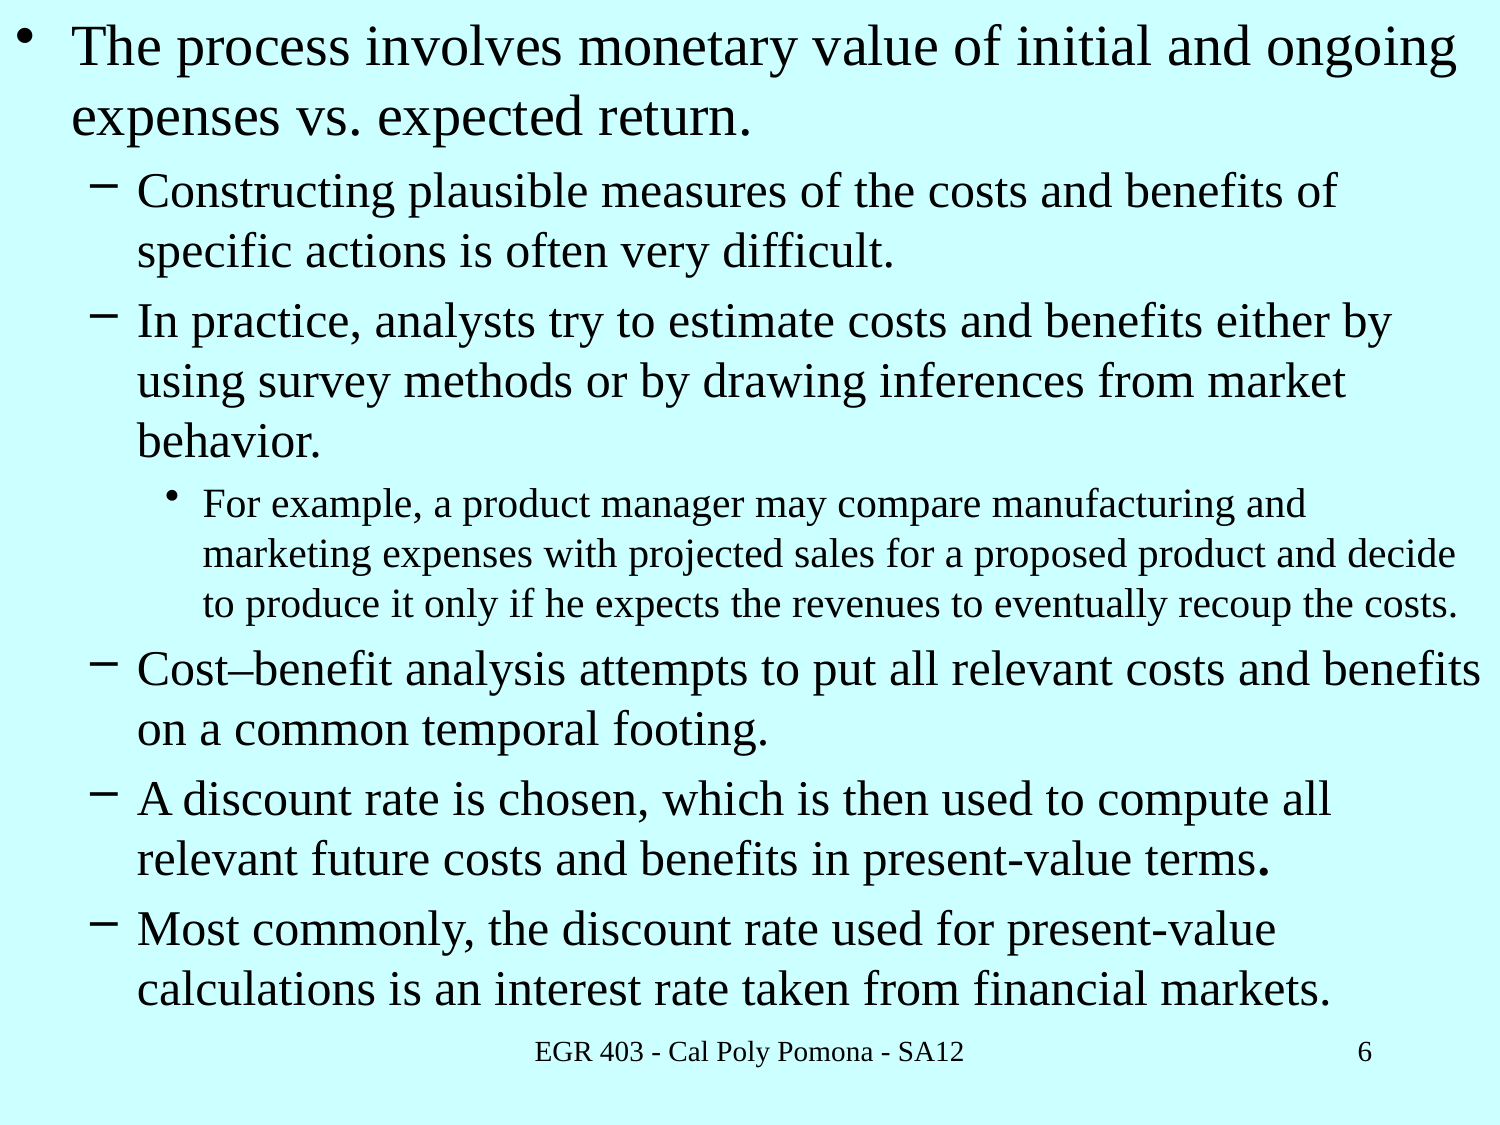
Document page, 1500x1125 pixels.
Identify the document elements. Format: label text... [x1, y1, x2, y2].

list The process involves monetary value of initial and ongoing expenses vs. expected return. Constructing plausible measures of the costs and benefits of specific actions is often very difficult. In practice, analysts try to estimate costs and benefits either by using survey methods or by drawing inferences from market behavior. For example, a product manager may compare manufacturing and marketing expenses with projected sales for a proposed product and decide to produce it only if he expects the revenues to eventually recoup the costs. Cost–benefit analysis attempts to put all relevant costs and benefits on a common temporal footing. A discount rate is chosen, which is then used to compute all relevant future costs and benefits in present-value terms. Most commonly, the discount rate used for present-value calculations is an interest rate taken from financial markets. [0, 0, 1500, 1125]
